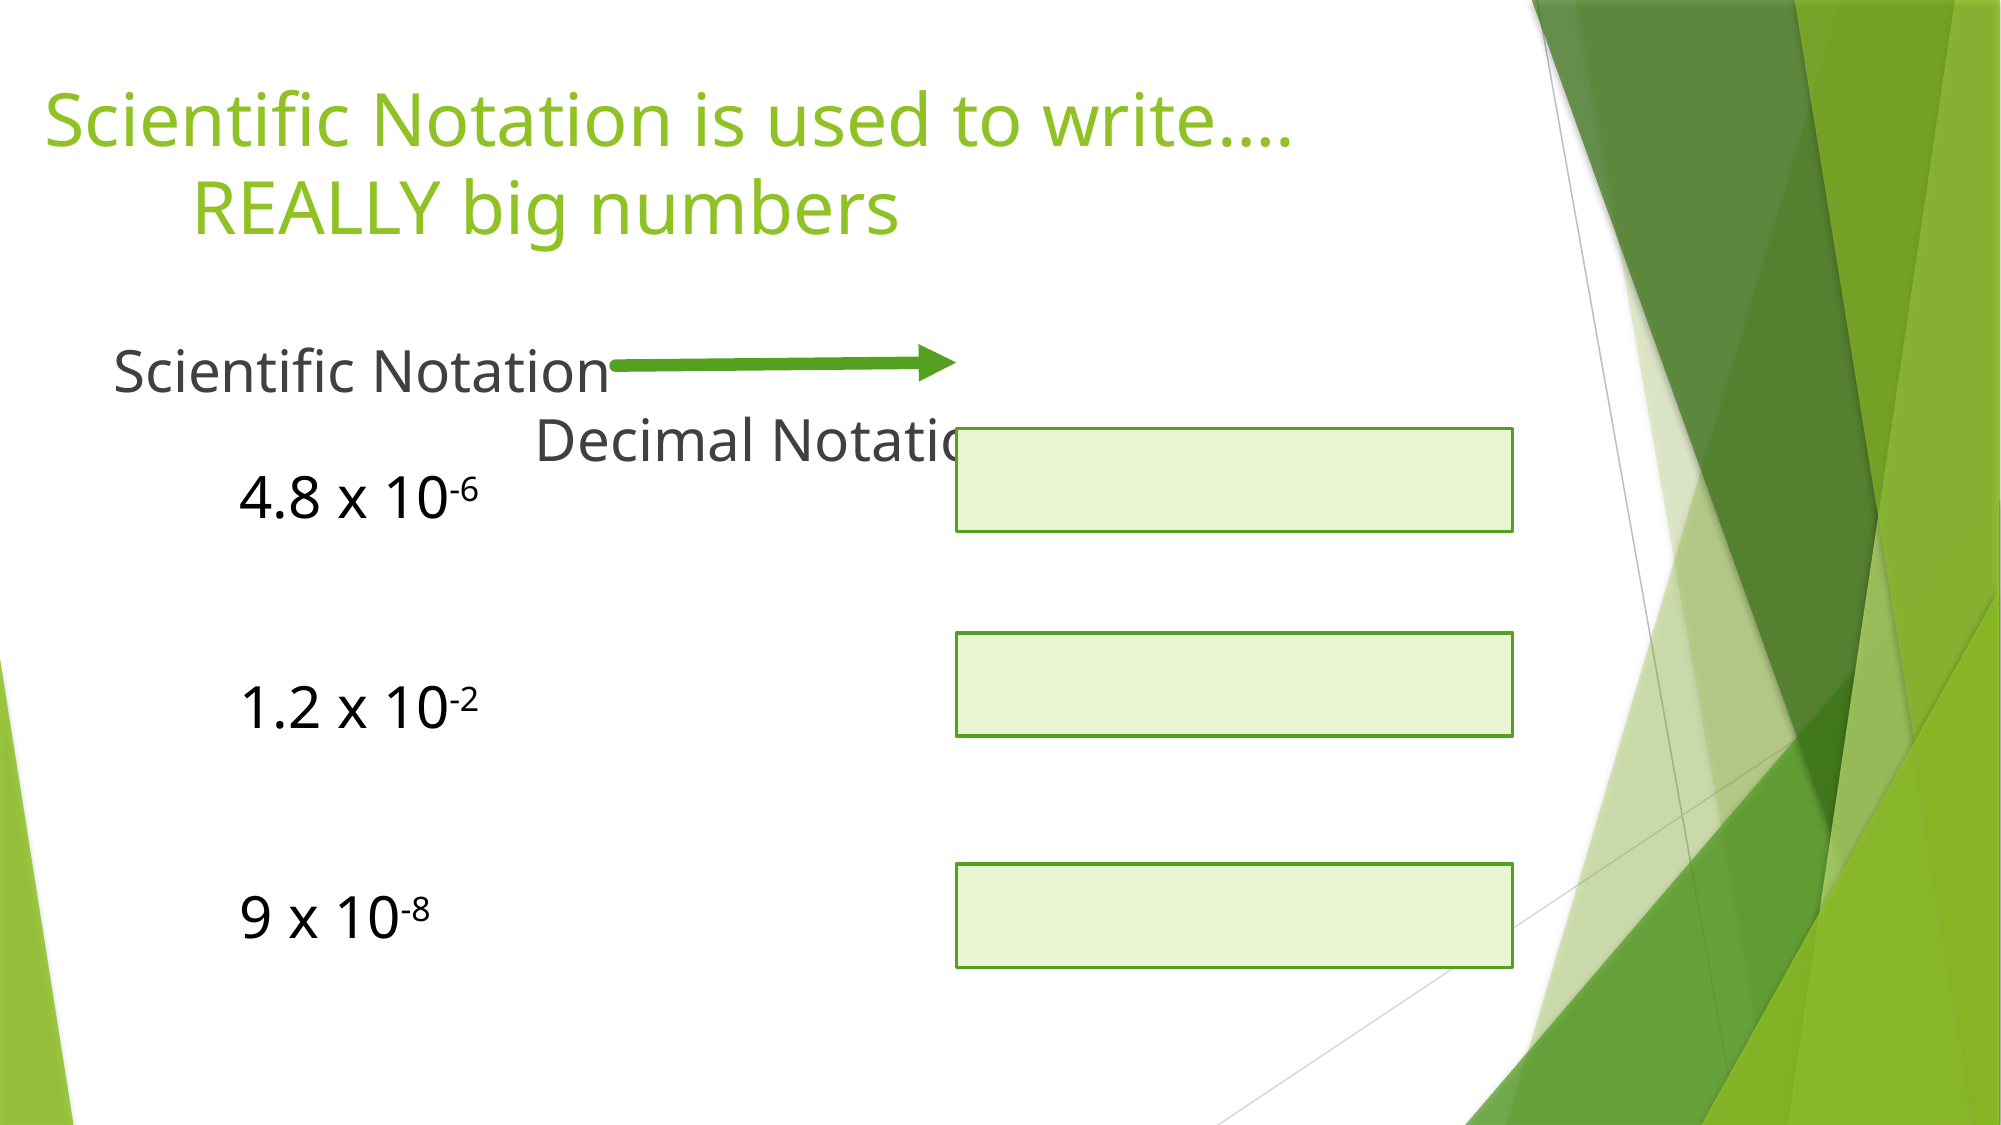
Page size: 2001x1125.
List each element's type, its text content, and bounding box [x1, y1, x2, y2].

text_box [615, 361, 957, 367]
text_box 4.8 x 10-6 1.2 x 10-2 9 x 10-8 [224, 453, 688, 958]
list Scientific Notation Decimal Notation [23, 326, 1554, 963]
title Scientific Notation is used to write…. REALLY big numbers [29, 65, 1441, 283]
text_box [955, 862, 1514, 969]
text_box [955, 427, 1514, 533]
text_box [955, 631, 1514, 738]
